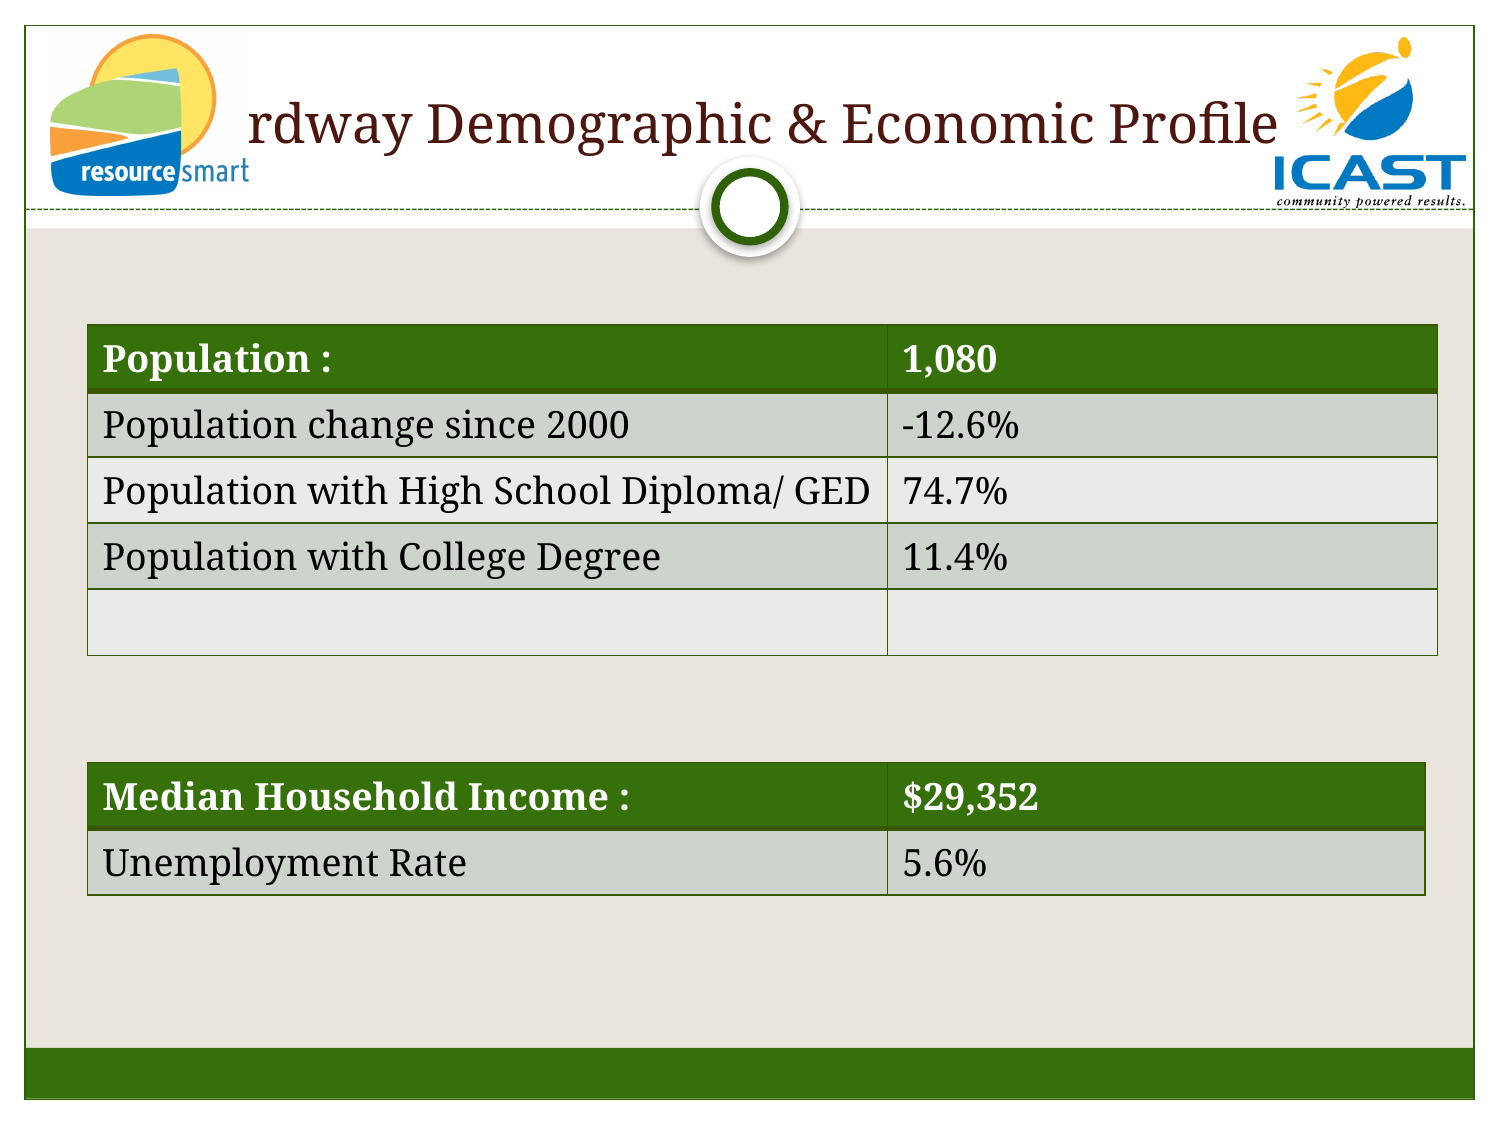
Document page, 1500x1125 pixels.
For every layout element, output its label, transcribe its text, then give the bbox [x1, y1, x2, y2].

text_box [787, 262, 1450, 1031]
table_cell Unemployment Rate [88, 831, 887, 894]
table_header 1,080 [888, 326, 1437, 388]
table_cell Population change since 2000 [88, 394, 887, 456]
table_header Population : [88, 326, 887, 388]
table_header $29,352 [888, 763, 1424, 826]
table_cell 11.4% [888, 524, 1437, 588]
picture [1274, 37, 1466, 208]
table_cell Population with High School Diploma/ GED [88, 458, 887, 522]
table_header Median Household Income : [88, 763, 887, 826]
title Ordway Demographic & Economic Profile [253, 37, 1271, 162]
picture [49, 34, 249, 196]
table_cell -12.6% [888, 394, 1437, 456]
table_cell [888, 590, 1437, 655]
table_cell 74.7% [888, 458, 1437, 522]
table_cell Population with College Degree [88, 524, 887, 588]
table_cell [88, 590, 887, 655]
table_cell 5.6% [888, 831, 1424, 894]
